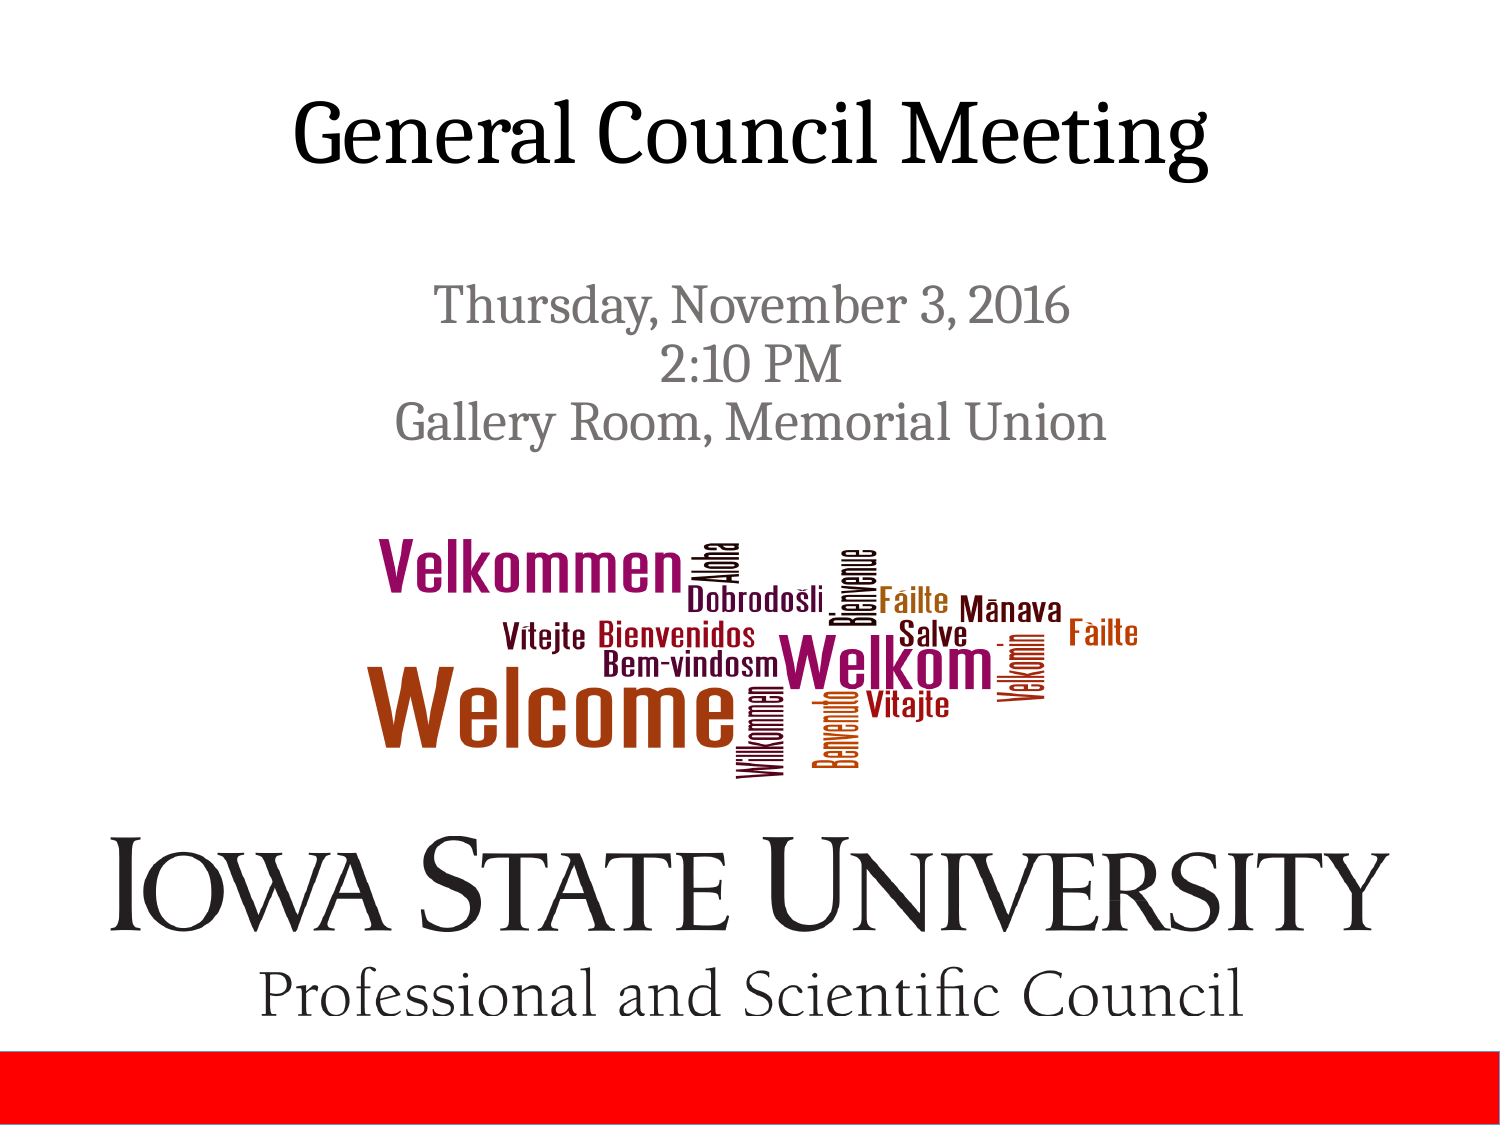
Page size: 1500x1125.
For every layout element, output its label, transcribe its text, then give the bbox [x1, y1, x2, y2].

picture [367, 518, 1137, 799]
title General Council Meeting Thursday, November 3, 2016 2:10 PM Gallery Room, Memorial Union [101, 60, 1403, 460]
